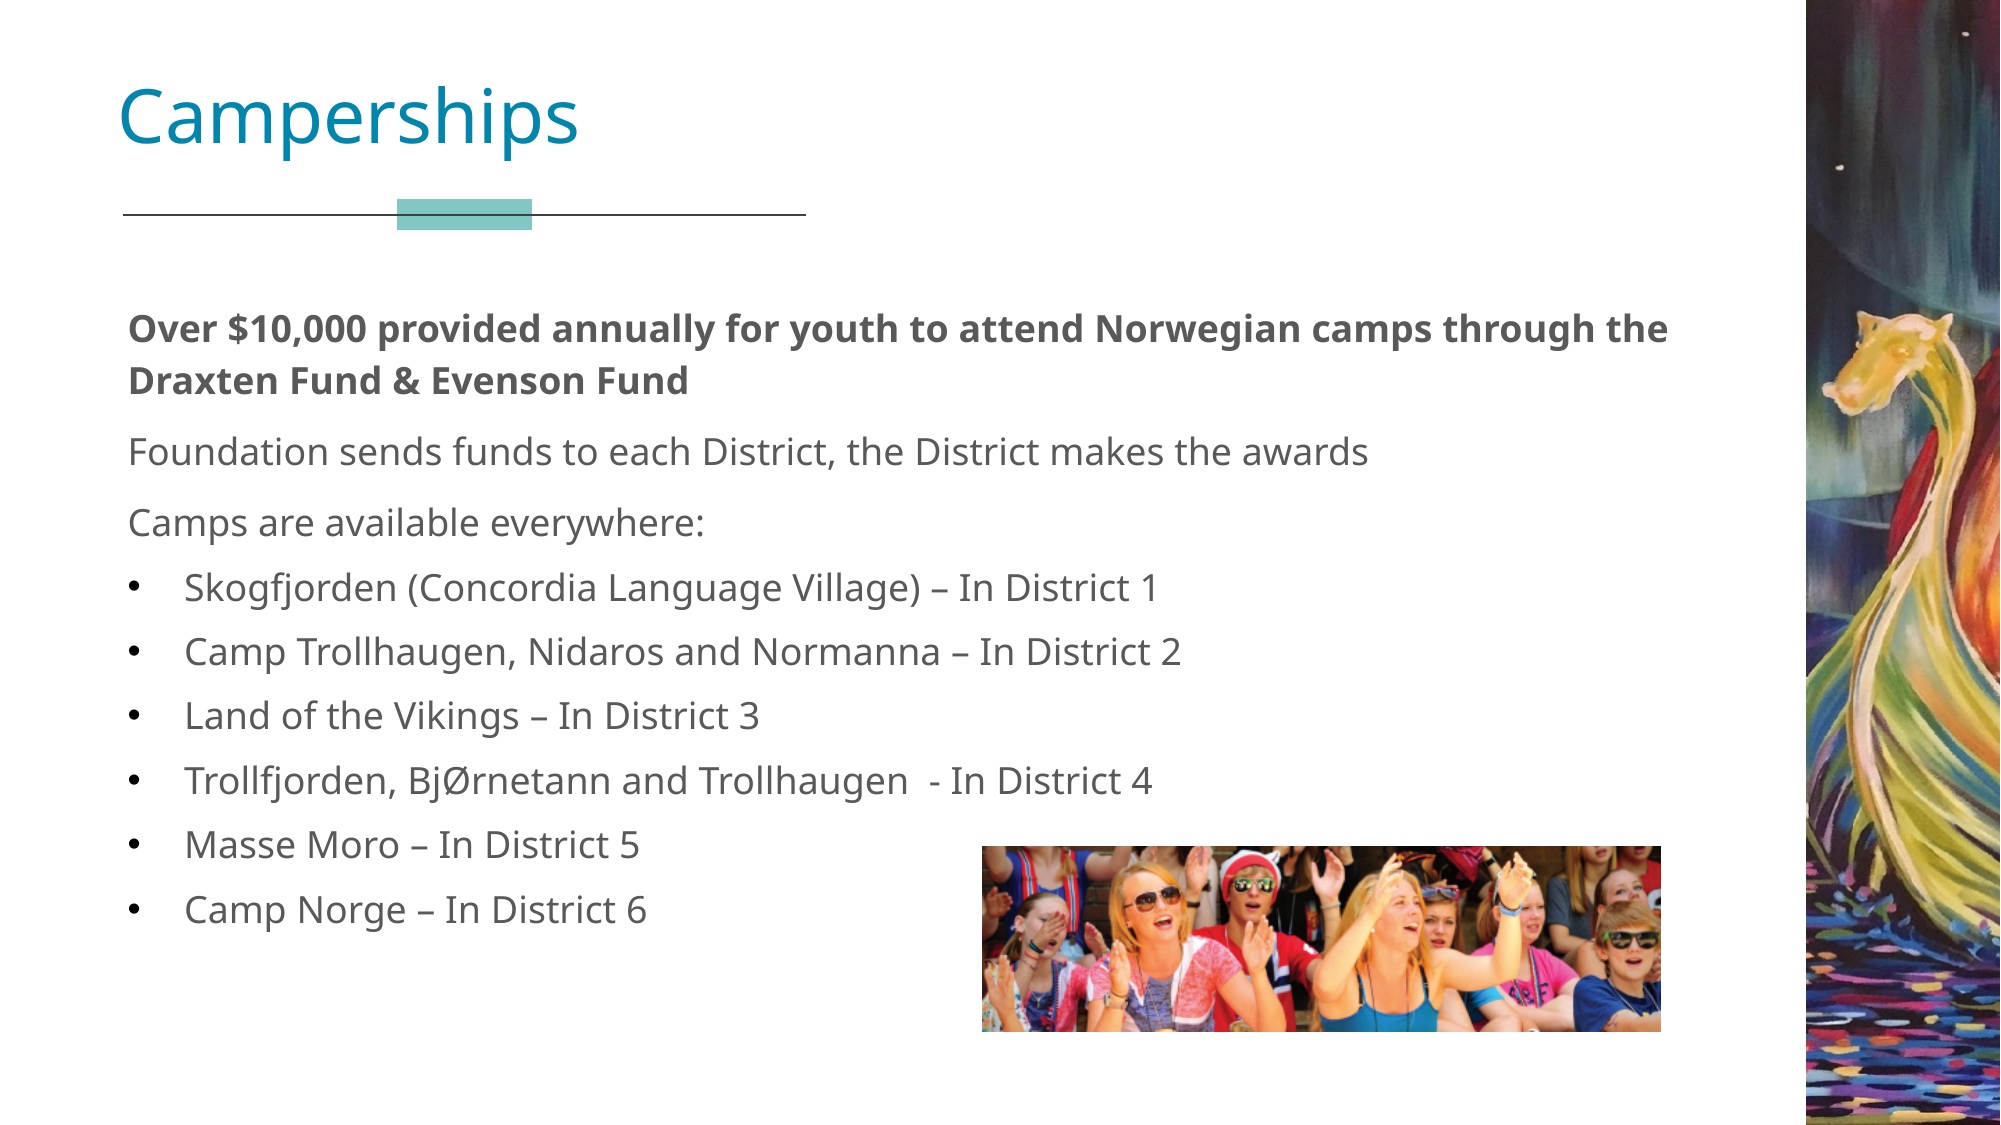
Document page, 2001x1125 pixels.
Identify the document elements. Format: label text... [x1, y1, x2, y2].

picture [981, 846, 1661, 1032]
picture [1806, 0, 2000, 1125]
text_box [122, 199, 807, 230]
text_box Over $10,000 provided annually for youth to attend Norwegian camps through the Draxten Fund & Evenson Fund Foundation sends funds to each District, the District makes the awards Camps are available everywhere: Skogfjorden (Concordia Language Village) – In District 1 Camp Trollhaugen, Nidaros and Normanna – In District 2 Land of the Vikings – In District 3 Trollfjorden, BjØrnetann and Trollhaugen - In District 4 Masse Moro – In District 5 Camp Norge – In District 6 [107, 278, 1722, 1125]
text_box Camperships [97, 48, 1732, 209]
